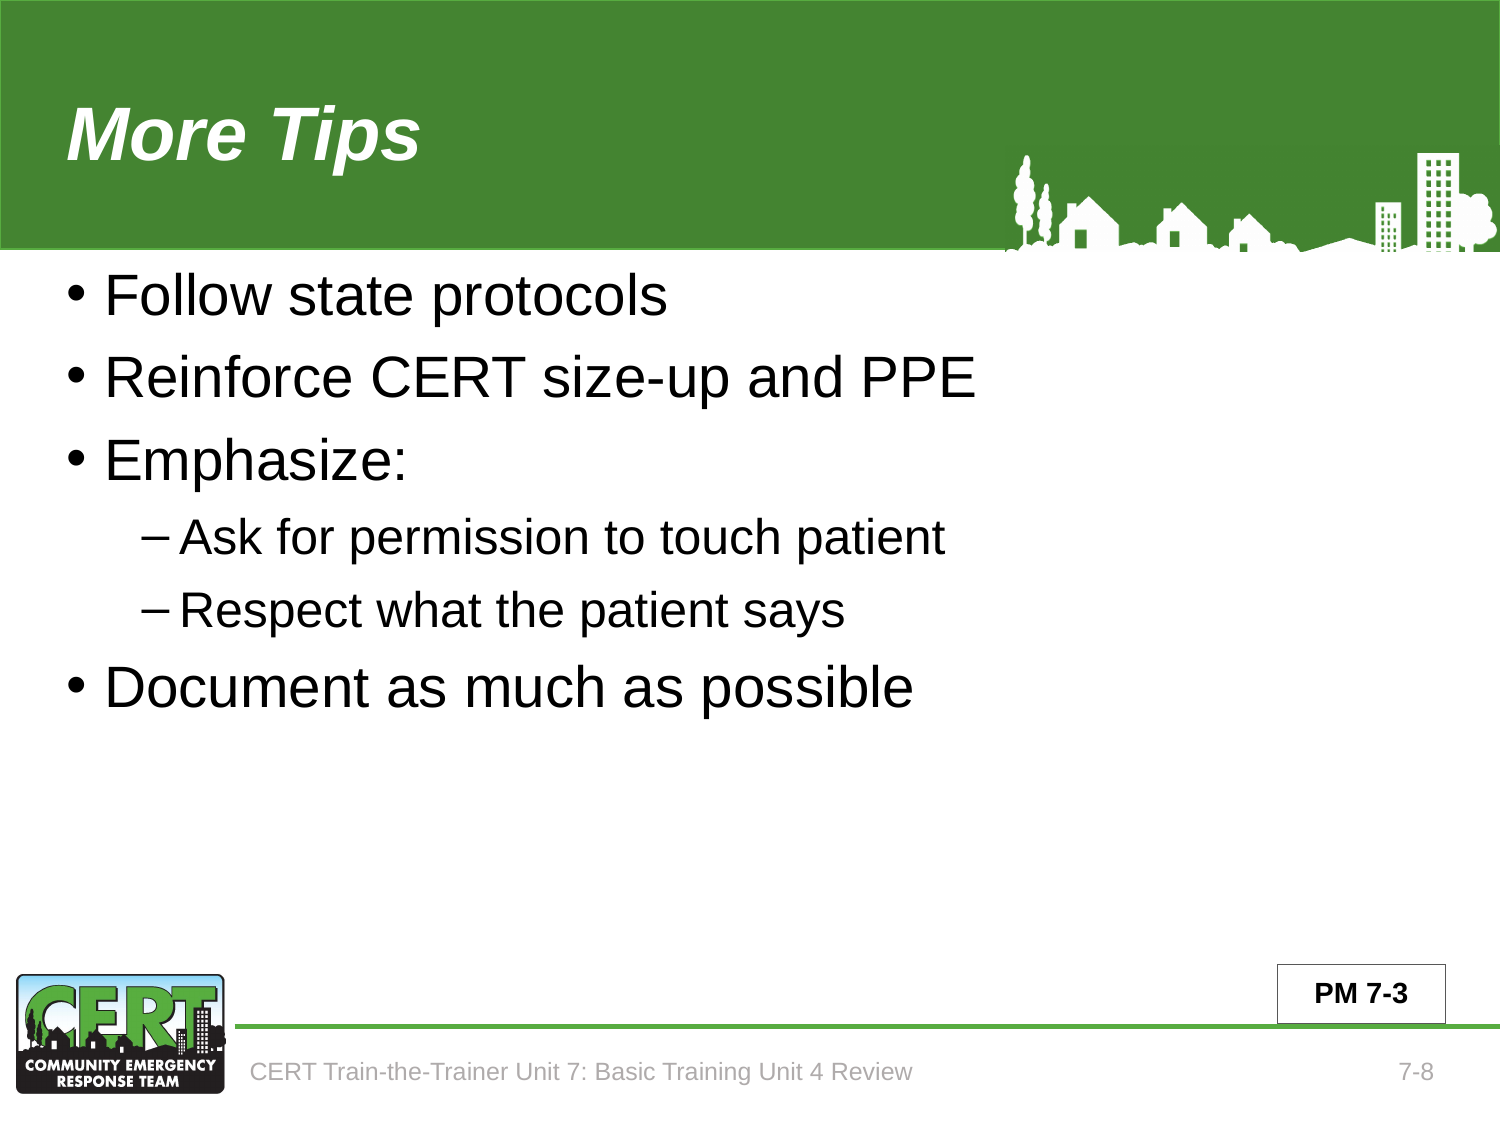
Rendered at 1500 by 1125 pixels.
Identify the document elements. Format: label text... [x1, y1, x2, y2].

picture [1005, 145, 1500, 252]
list CERT Train-the-Trainer Unit 7: Basic Training Unit 4 Review [234, 1047, 963, 1098]
picture [15, 973, 226, 1094]
title More Tips (Tips for Teaching Unit 4, continued) (Unit 7) [51, 52, 1005, 220]
list Follow state protocols Reinforce CERT size-up and PPE Emphasize: Ask for permission to touch patient Respect what the patient says Document as much as possible [51, 249, 1449, 1034]
list PM 7-3 [1277, 964, 1446, 1024]
list 7-8 [1153, 1047, 1450, 1098]
